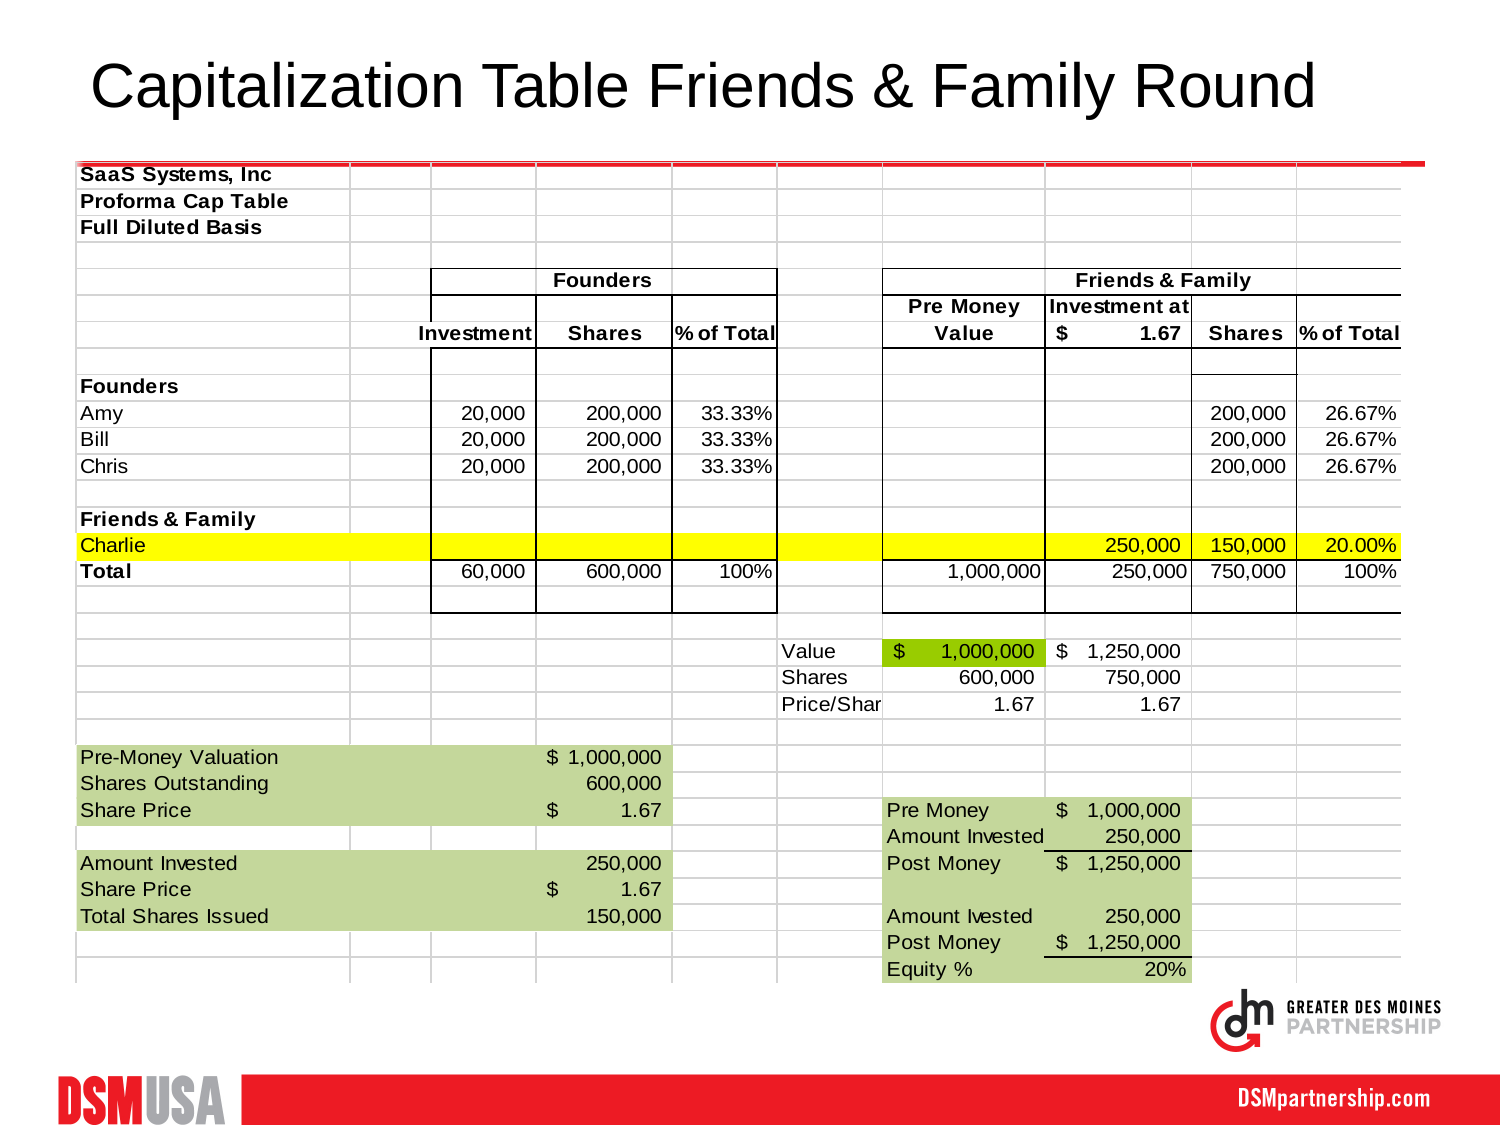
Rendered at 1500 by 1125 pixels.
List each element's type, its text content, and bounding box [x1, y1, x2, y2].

title Capitalization Table Friends & Family Round [75, 45, 1425, 162]
picture [0, 0, 1500, 1125]
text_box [74, 161, 1403, 985]
